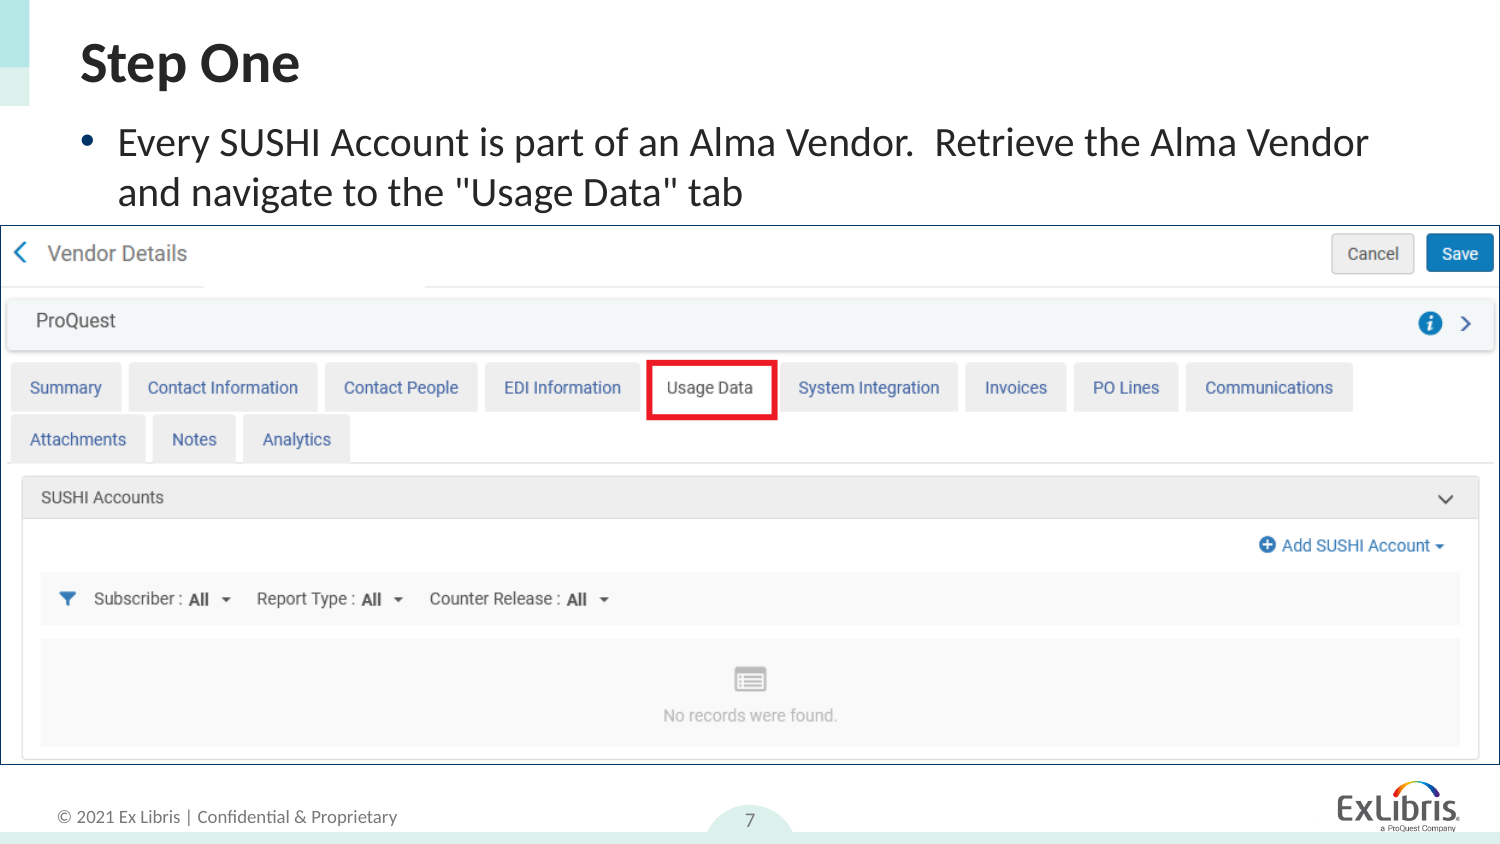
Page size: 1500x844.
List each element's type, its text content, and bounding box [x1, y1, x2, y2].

title Step One [64, 11, 1447, 107]
slide_number 7 [705, 789, 795, 844]
picture [0, 224, 1500, 765]
list Every SUSHI Account is part of an Alma Vendor. Retrieve the Alma Vendor and navigate to the "Usage Data" tab [64, 107, 1436, 223]
picture [1316, 781, 1460, 832]
